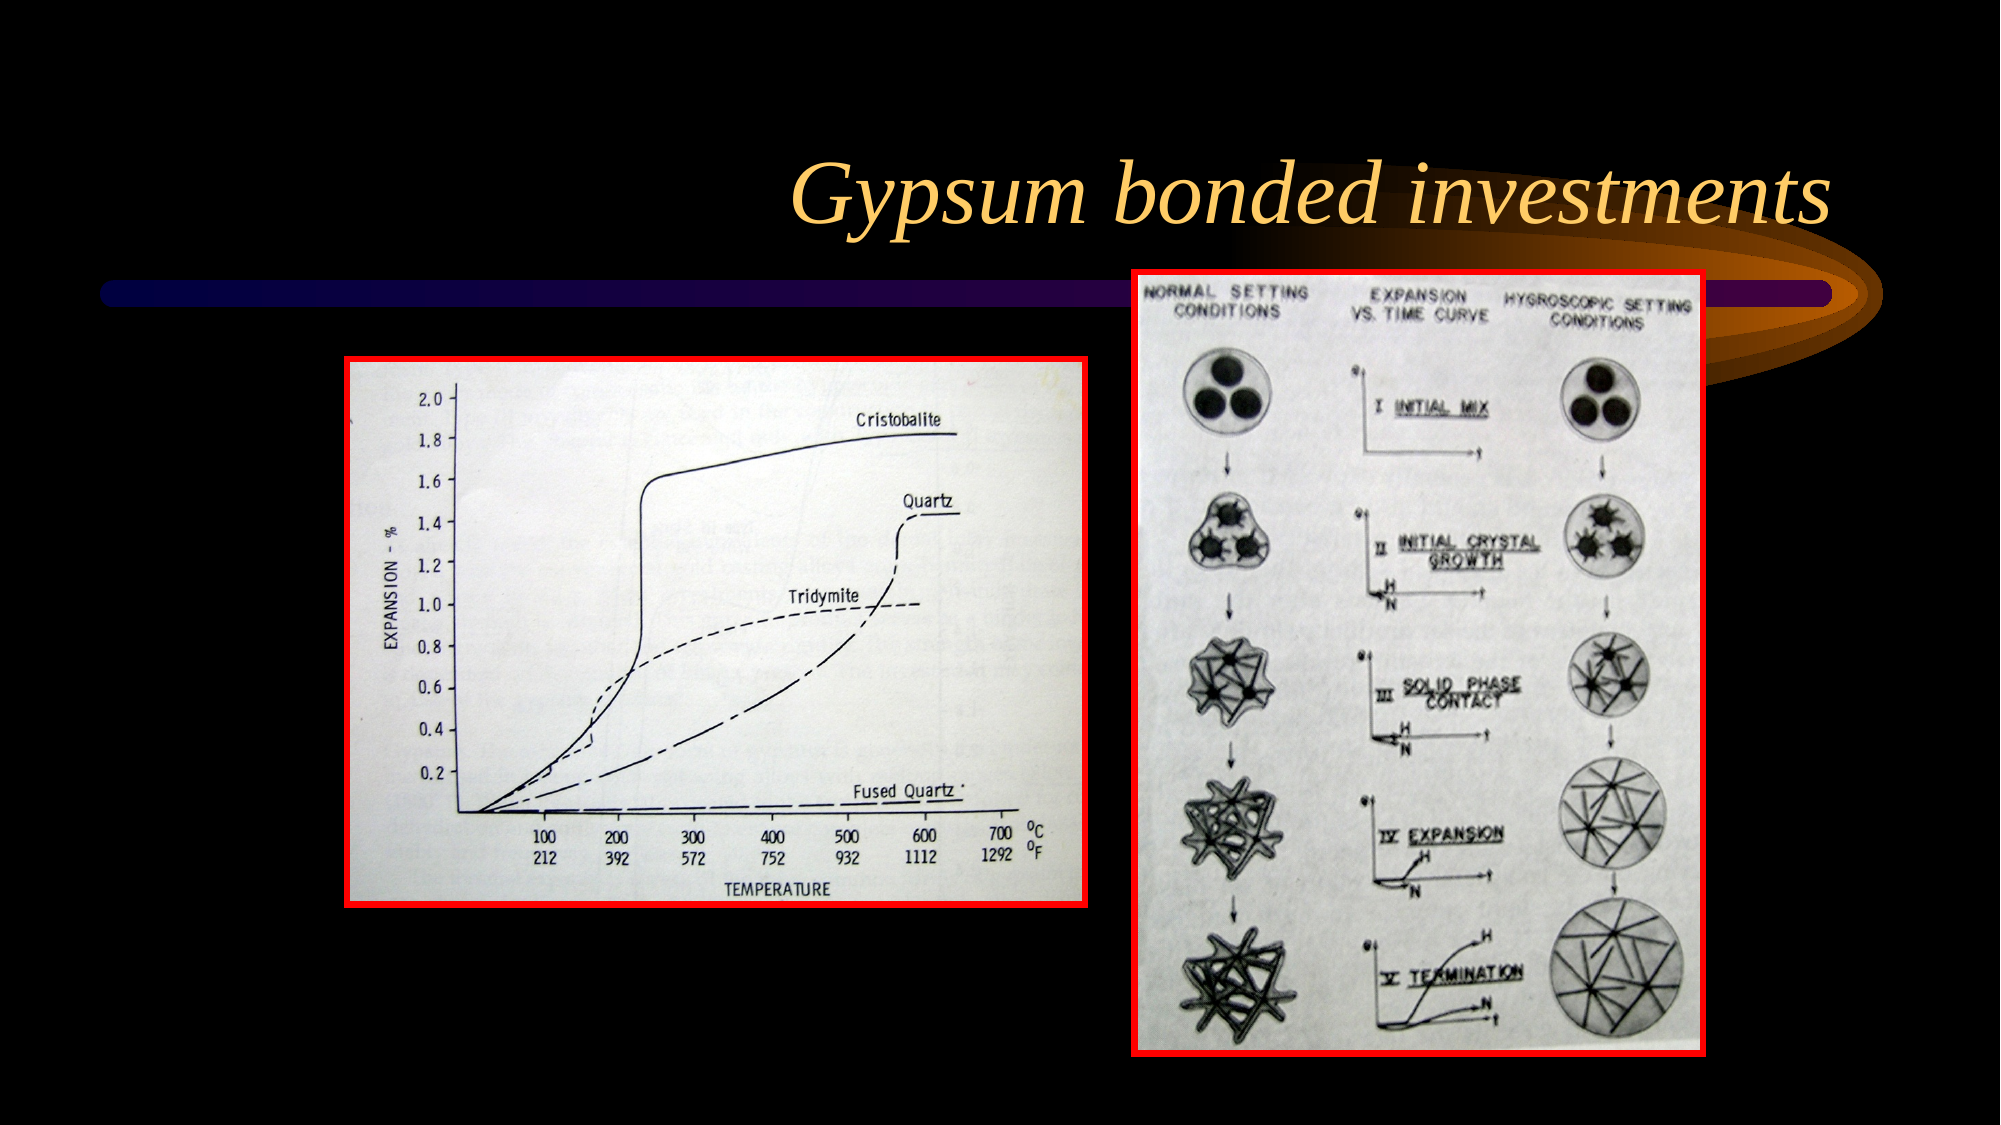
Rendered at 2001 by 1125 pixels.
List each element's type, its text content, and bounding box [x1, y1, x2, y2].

picture [1137, 274, 1700, 1051]
title Gypsum bonded investments [150, 62, 1850, 250]
picture [349, 362, 1083, 902]
